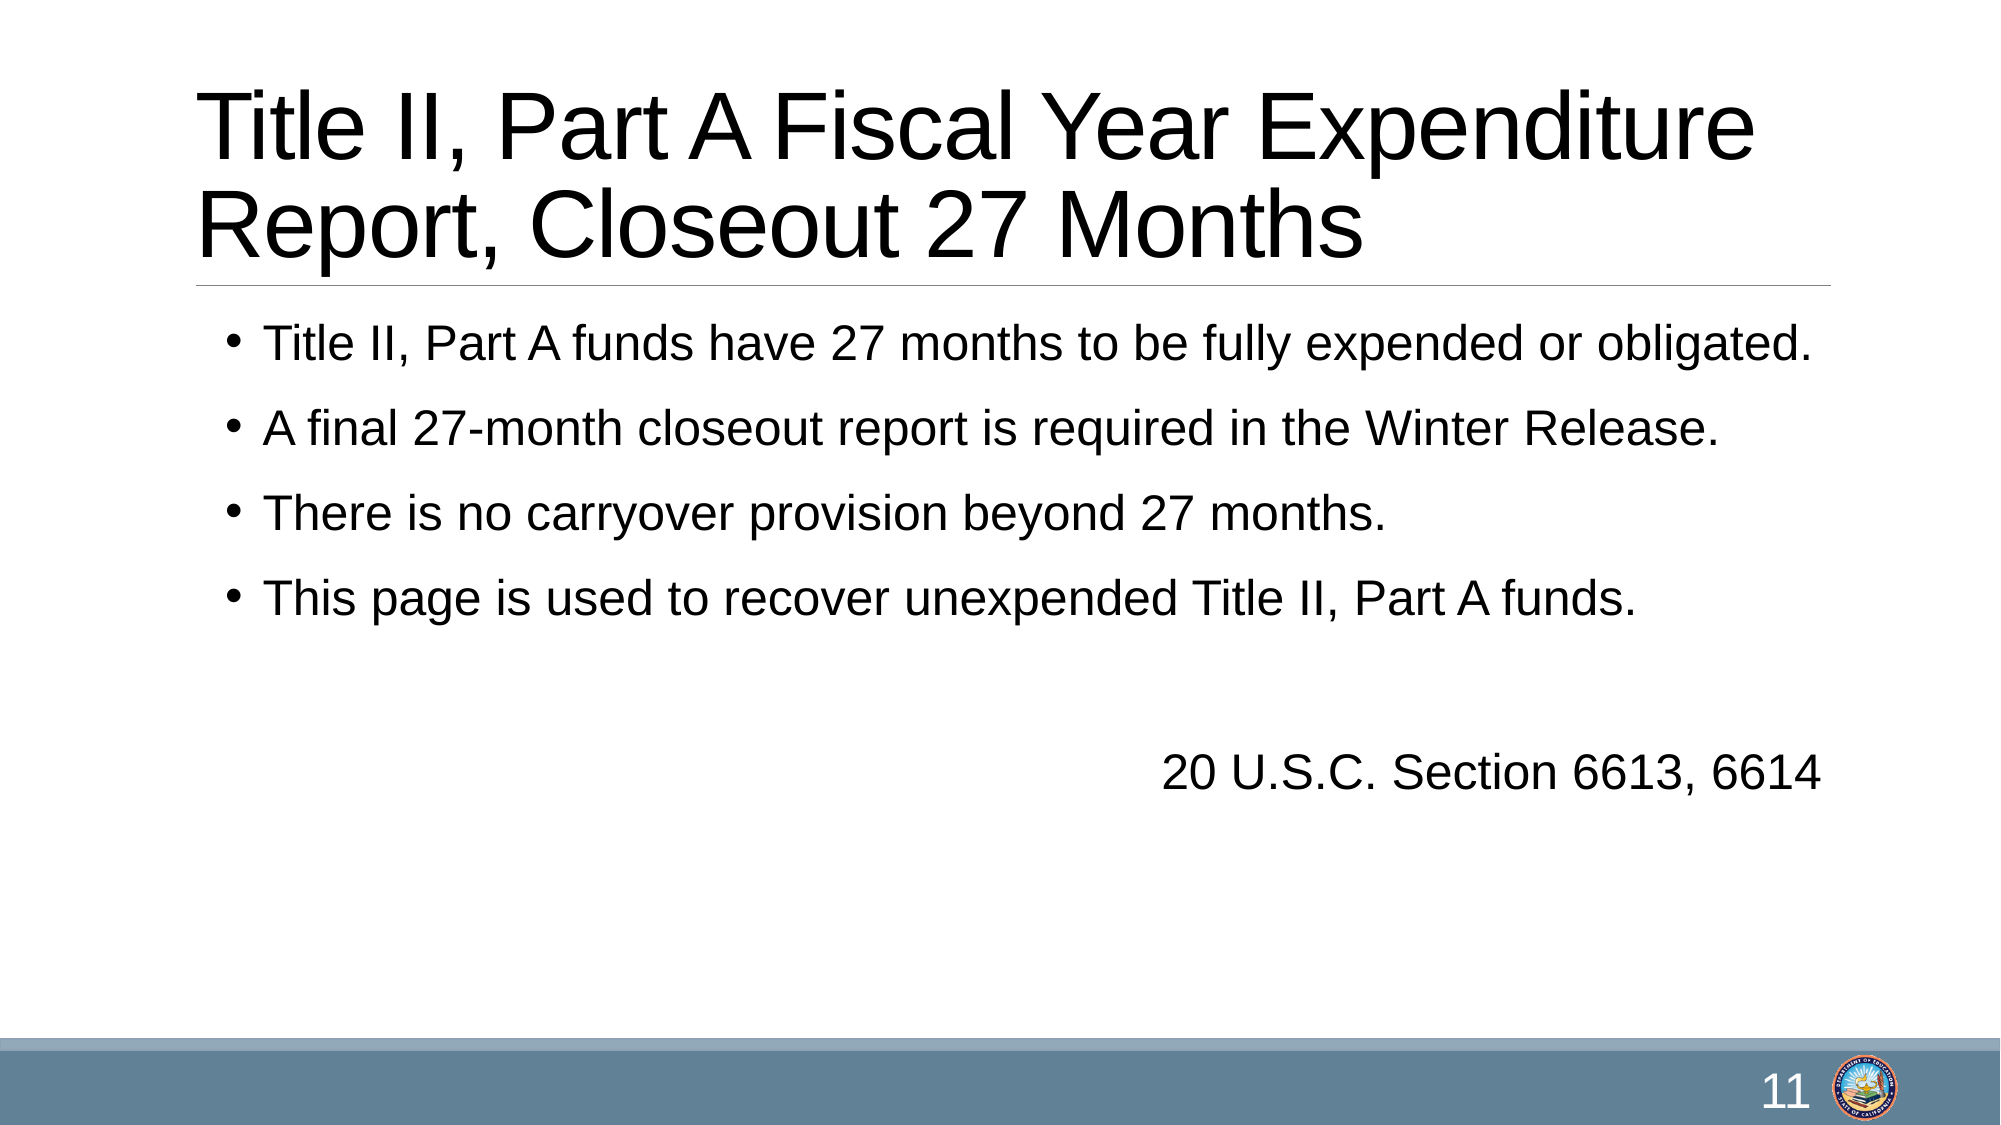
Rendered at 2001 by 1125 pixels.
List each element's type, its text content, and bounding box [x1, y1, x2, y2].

list Title II, Part A funds have 27 months to be fully expended or obligated. A final 27-month closeout report is required in the Winter Release. There is no carryover provision beyond 27 months. This page is used to recover unexpended Title II, Part A funds. 20 U.S.C. Section 6613, 6614 [179, 302, 1830, 1018]
picture [1832, 1055, 1899, 1122]
slide_number 11 [1611, 1059, 1828, 1119]
title Title II, Part A Fiscal Year Expenditure Report, Closeout 27 Months [179, 47, 1830, 285]
